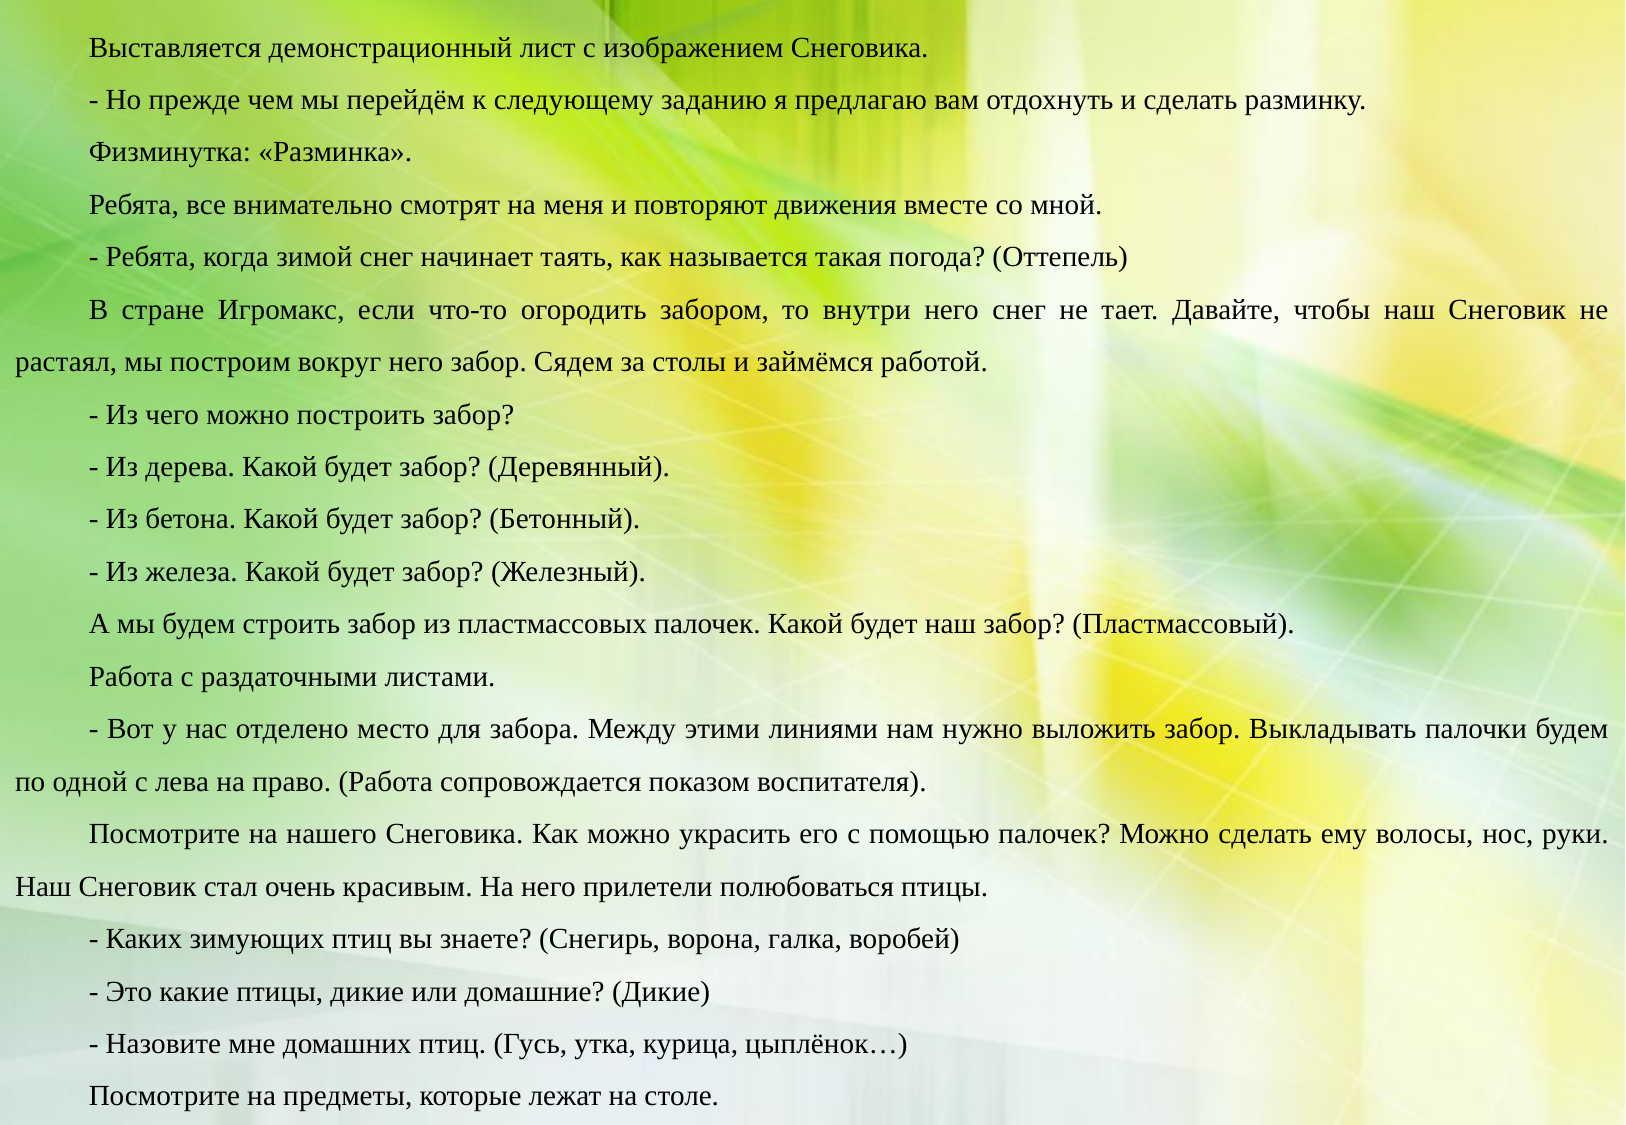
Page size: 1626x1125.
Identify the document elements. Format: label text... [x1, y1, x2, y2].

picture [0, 0, 1626, 1125]
text_box Выставляется демонстрационный лист с изображением Снеговика. - Но прежде чем мы перейдём к следующему заданию я предлагаю вам отдохнуть и сделать разминку. Физминутка: «Разминка». Ребята, все внимательно смотрят на меня и повторяют движения вместе со мной. - Ребята, когда зимой снег начинает таять, как называется такая погода? (Оттепель) В стране Игромакс, если что-то огородить забором, то внутри него снег не тает. Давайте, чтобы наш Снеговик не растаял, мы построим вокруг него забор. Сядем за столы и займёмся работой. - Из чего можно построить забор? - Из дерева. Какой будет забор? (Деревянный). - Из бетона. Какой будет забор? (Бетонный). - Из железа. Какой будет забор? (Железный). А мы будем строить забор из пластмассовых палочек. Какой будет наш забор? (Пластмассовый). Работа с раздаточными листами. - Вот у нас отделено место для забора. Между этими линиями нам нужно выложить забор. Выкладывать палочки будем по одной с лева на право. (Работа сопровождается показом воспитателя). Посмотрите на нашего Снеговика. Как можно украсить его с помощью палочек? Можно сделать ему волосы, нос, руки. Наш Снеговик стал очень красивым. На него прилетели полюбоваться птицы. - Каких зимующих птиц вы знаете? (Снегирь, ворона, галка, воробей) - Это какие птицы, дикие или домашние? (Дикие) - Назовите мне домашних птиц. (Гусь, утка, курица, цыплёнок…) Посмотрите на предметы, которые лежат на столе. [0, 2, 1625, 1120]
